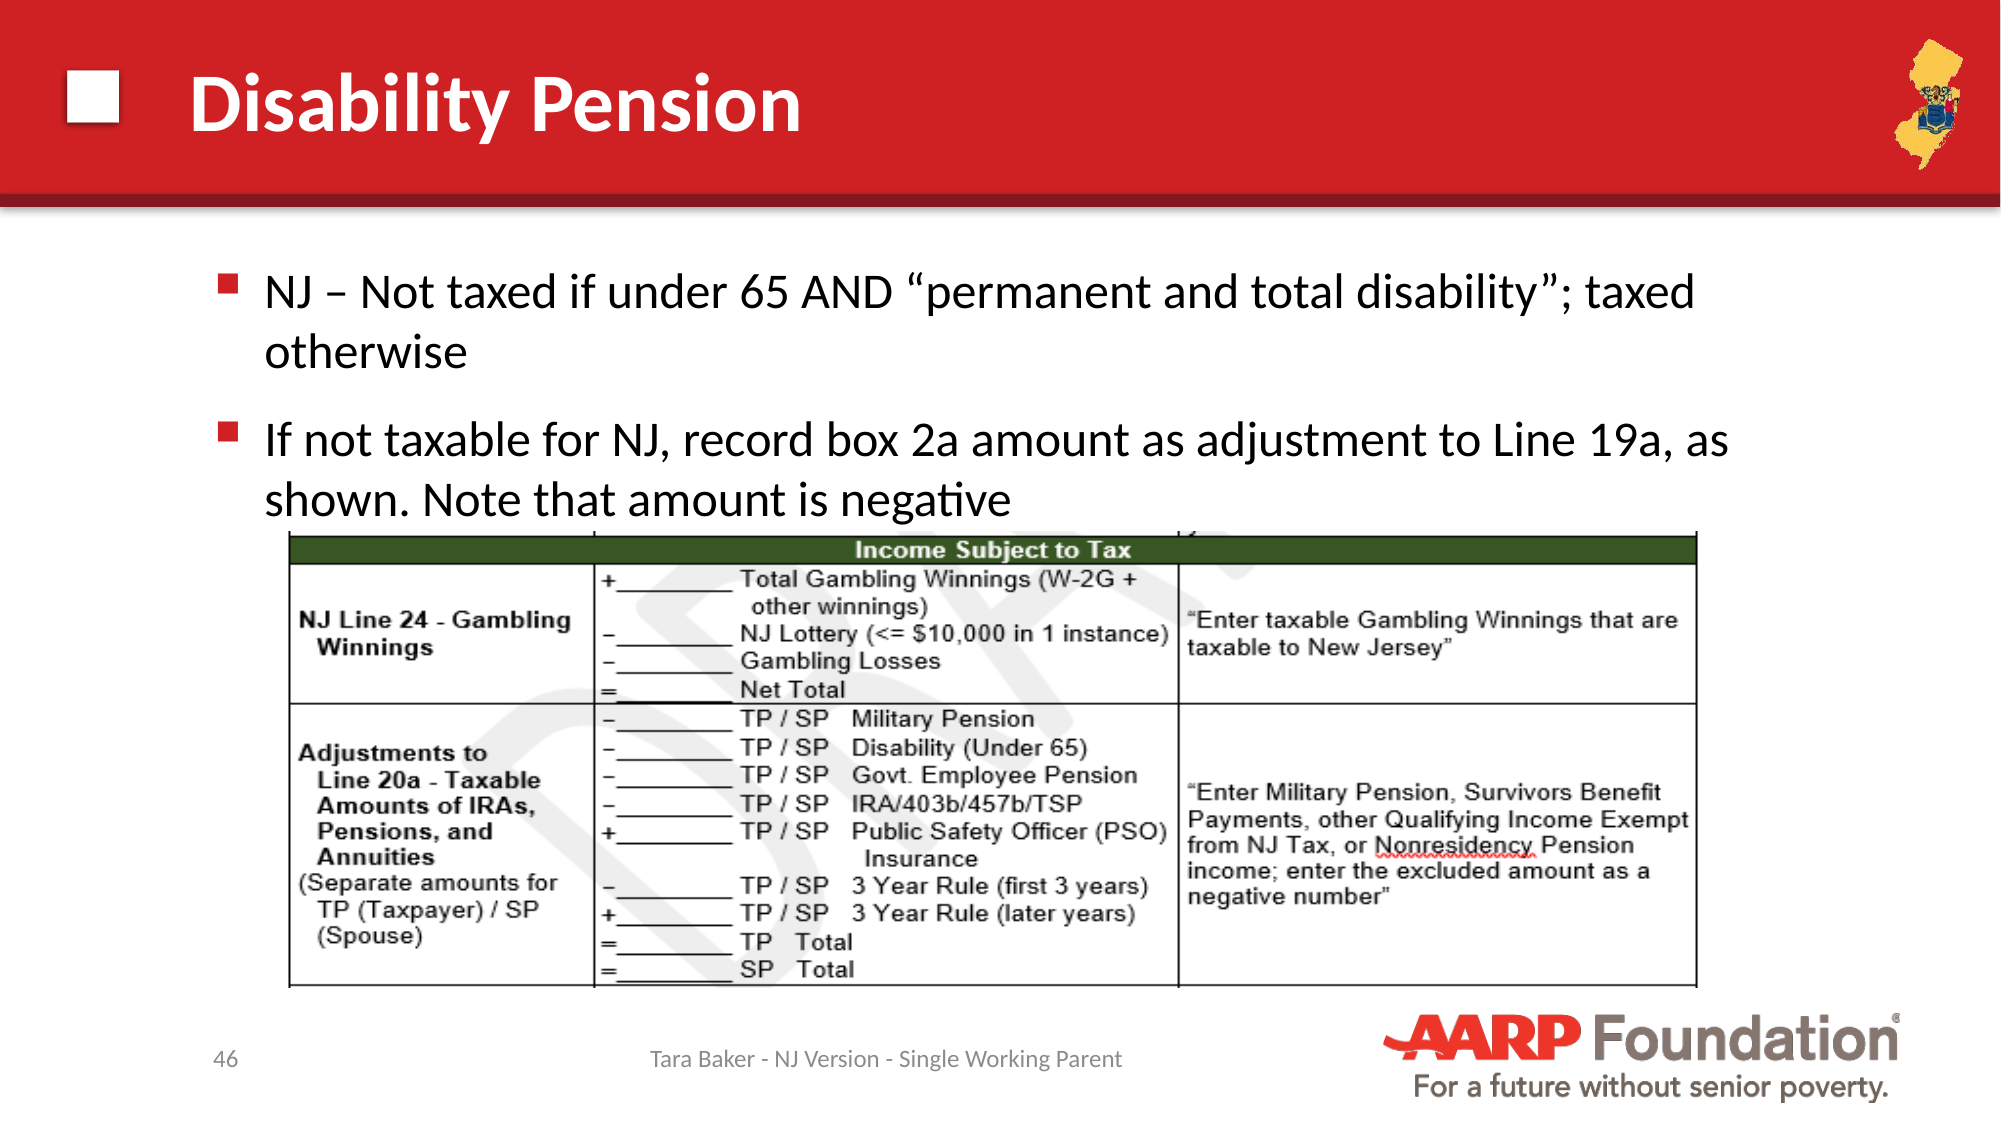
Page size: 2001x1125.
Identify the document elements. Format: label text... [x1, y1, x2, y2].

picture [1855, 31, 2000, 177]
footer Tara Baker - NJ Version - Single Working Parent [570, 1027, 1204, 1088]
picture [287, 531, 1701, 988]
slide_number 46 [99, 1027, 254, 1088]
list NJ – Not taxed if under 65 AND “permanent and total disability”; taxed otherwise If not taxable for NJ, record box 2a amount as adjustment to Line 19a, as shown. Note that amount is negative [200, 250, 1800, 537]
title Disability Pension [174, 4, 1775, 193]
